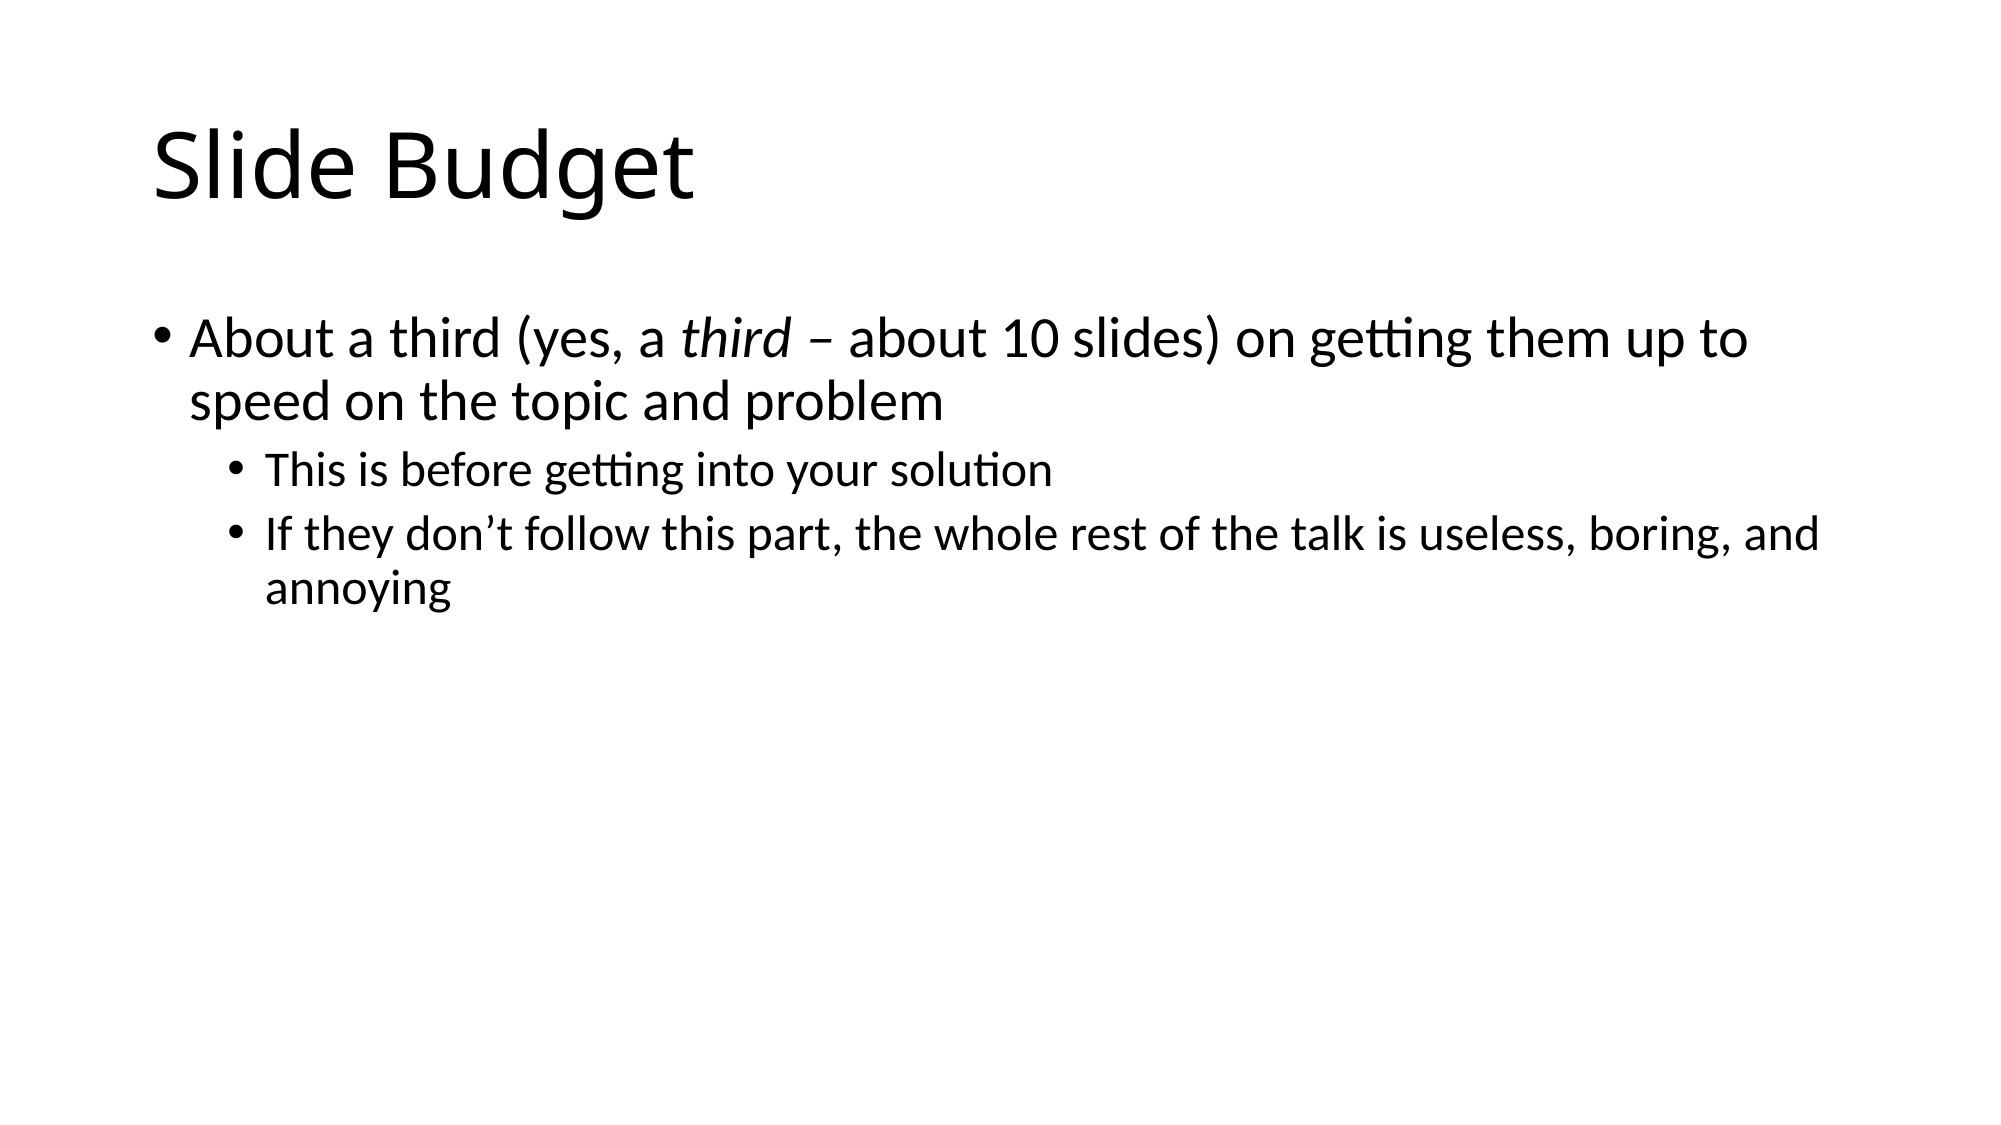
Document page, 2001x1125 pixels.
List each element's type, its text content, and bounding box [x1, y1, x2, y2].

list About a third (yes, a third – about 10 slides) on getting them up to speed on the topic and problem This is before getting into your solution If they don’t follow this part, the whole rest of the talk is useless, boring, and annoying [137, 299, 1863, 1014]
title Slide Budget [137, 59, 1863, 278]
